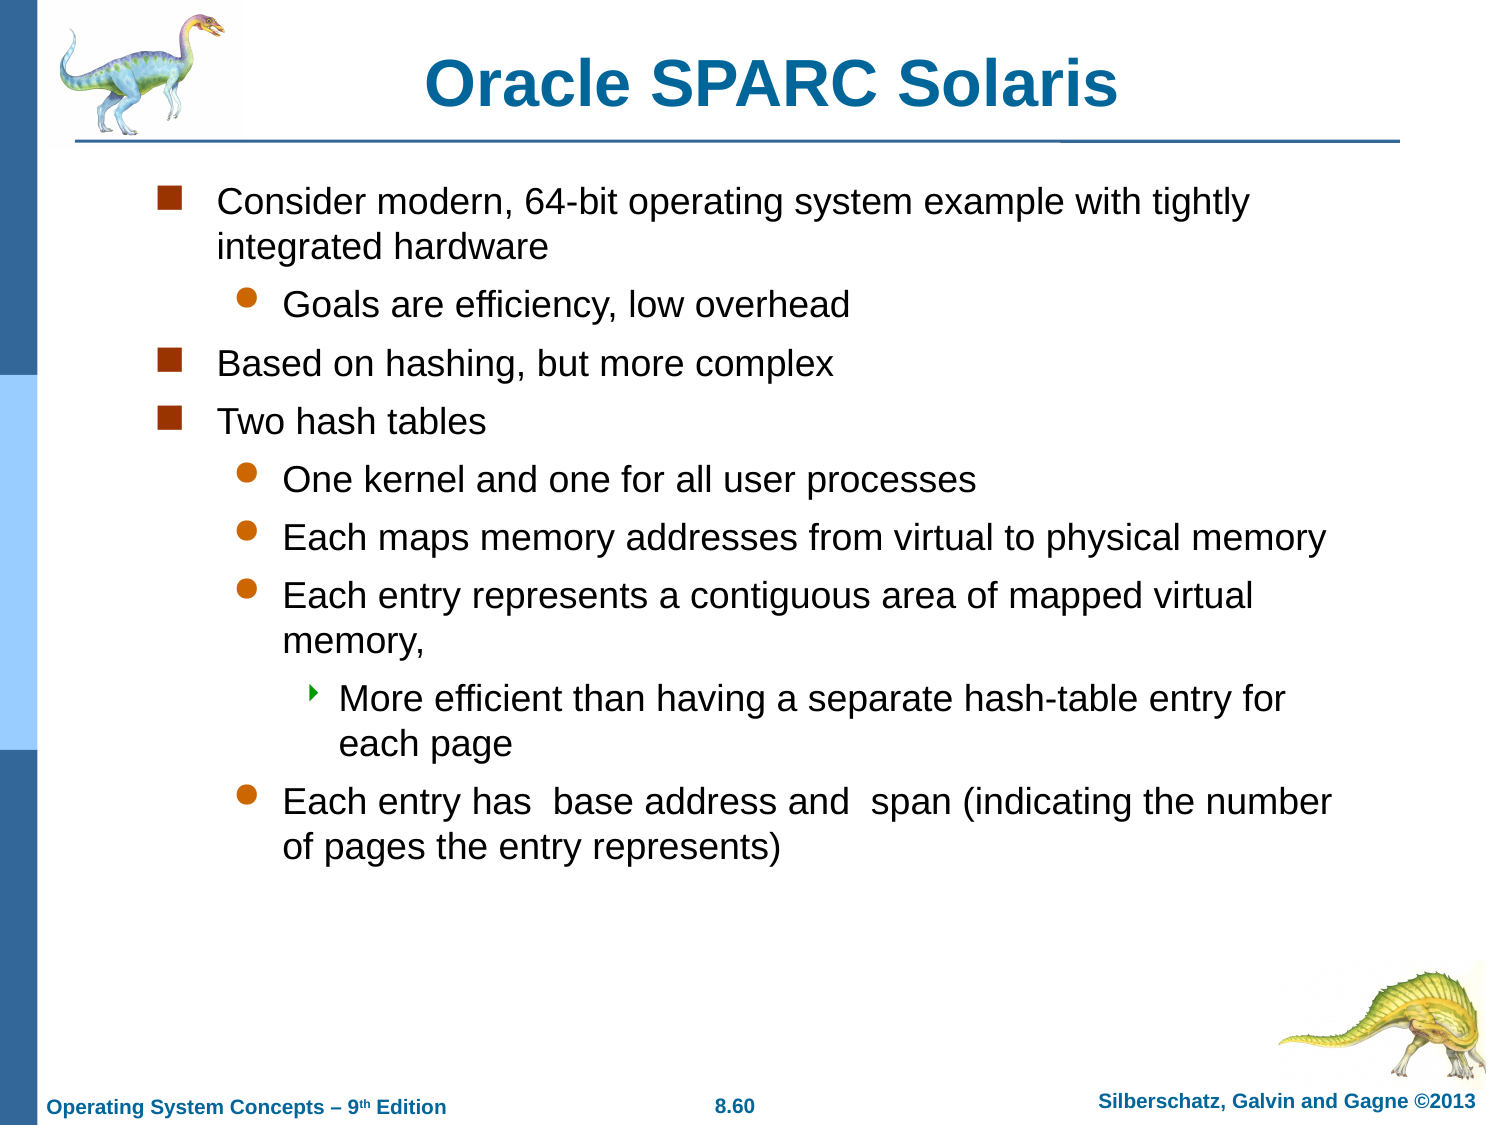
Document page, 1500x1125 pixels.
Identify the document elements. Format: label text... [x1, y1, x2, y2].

picture [1275, 959, 1486, 1090]
picture [46, 0, 243, 149]
title Oracle SPARC Solaris [119, 32, 1426, 128]
list Consider modern, 64-bit operating system example with tightly integrated hardware Goals are efficiency, low overhead Based on hashing, but more complex Two hash tables One kernel and one for all user processes Each maps memory addresses from virtual to physical memory Each entry represents a contiguous area of mapped virtual memory, More efficient than having a separate hash-table entry for each page Each entry has base address and span (indicating the number of pages the entry represents) [145, 169, 1376, 1001]
